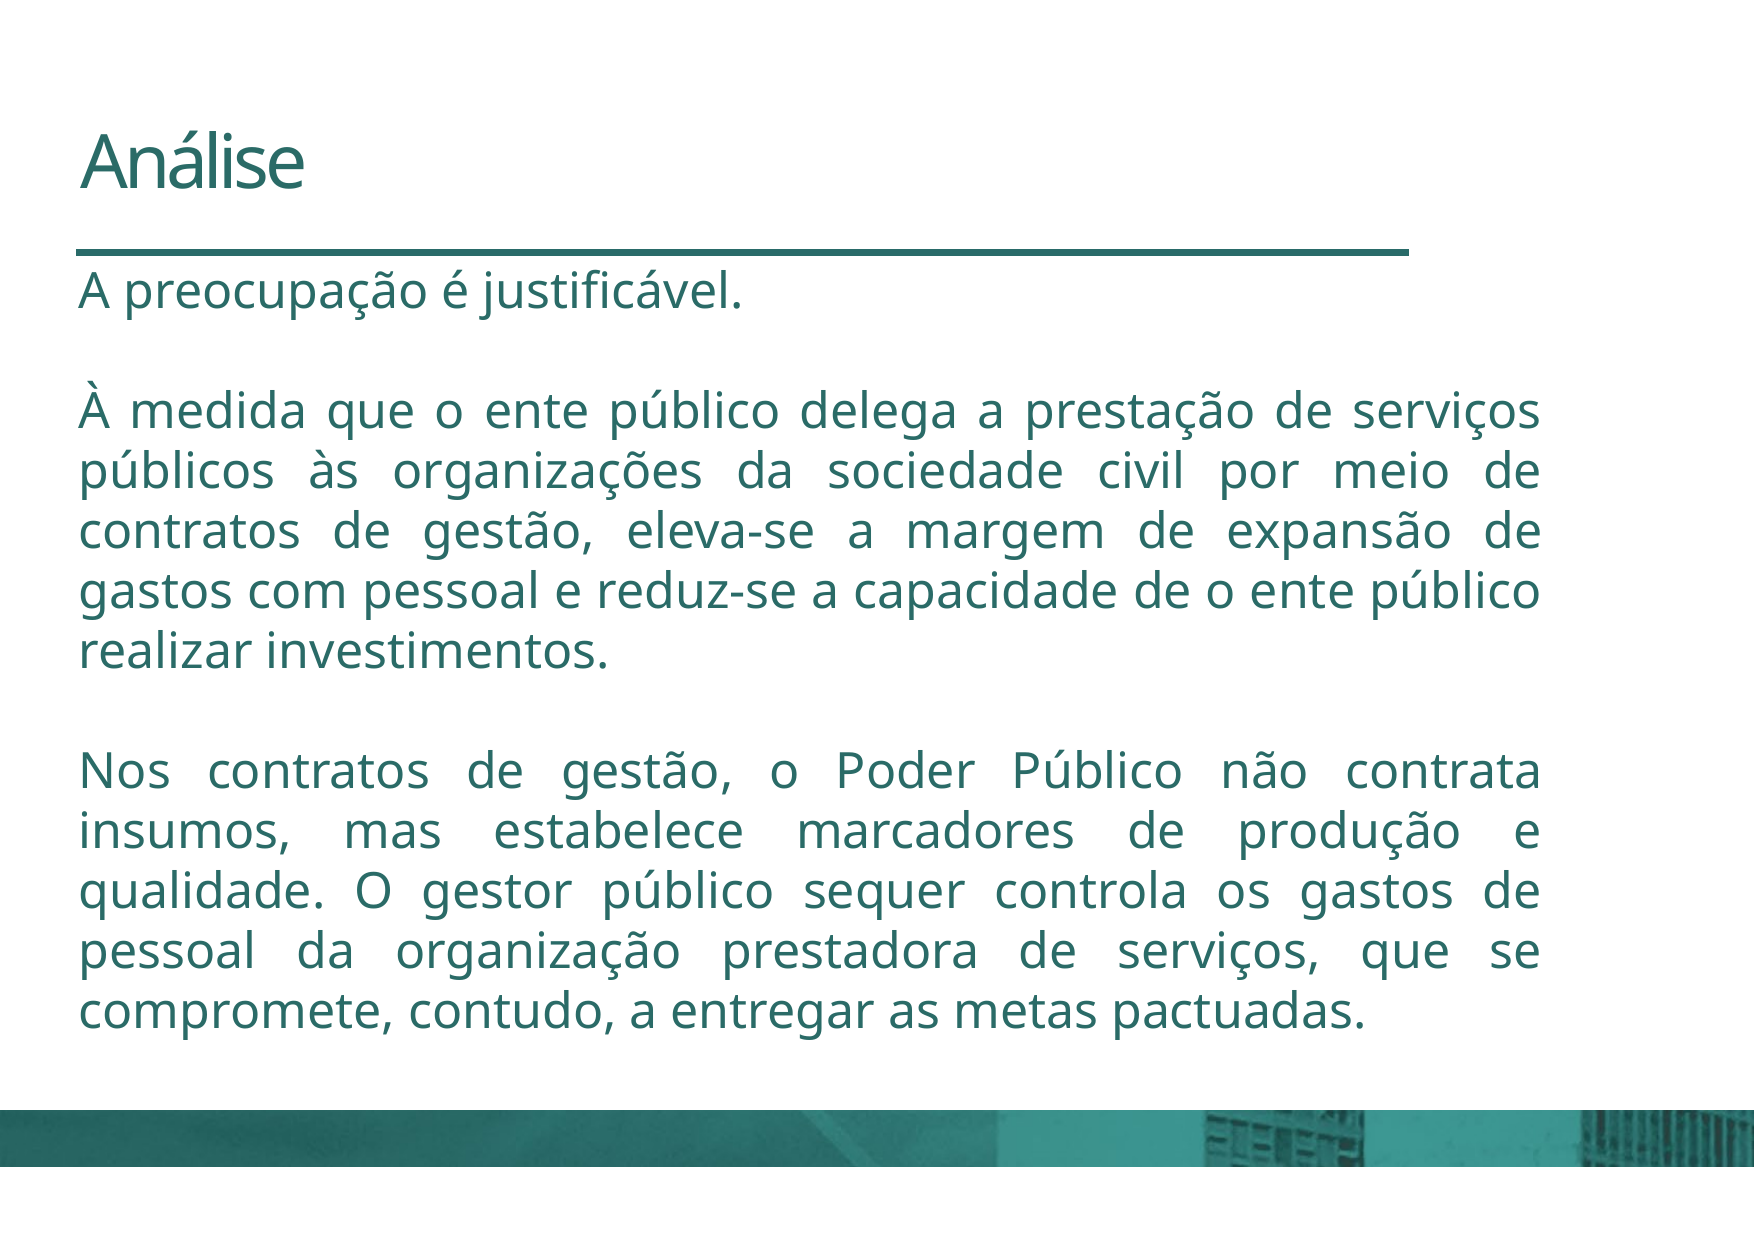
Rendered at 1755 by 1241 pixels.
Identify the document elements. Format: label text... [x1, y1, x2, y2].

title Análise [78, 111, 1543, 256]
list A preocupação é justificável. À medida que o ente público delega a prestação de serviços públicos às organizações da sociedade civil por meio de contratos de gestão, eleva-se a margem de expansão de gastos com pessoal e reduz-se a capacidade de o ente público realizar investimentos. Nos contratos de gestão, o Poder Público não contrata insumos, mas estabelece marcadores de produção e qualidade. O gestor público sequer controla os gastos de pessoal da organização prestadora de serviços, que se compromete, contudo, a entregar as metas pactuadas. [78, 256, 1543, 1040]
picture [0, 1110, 1754, 1167]
